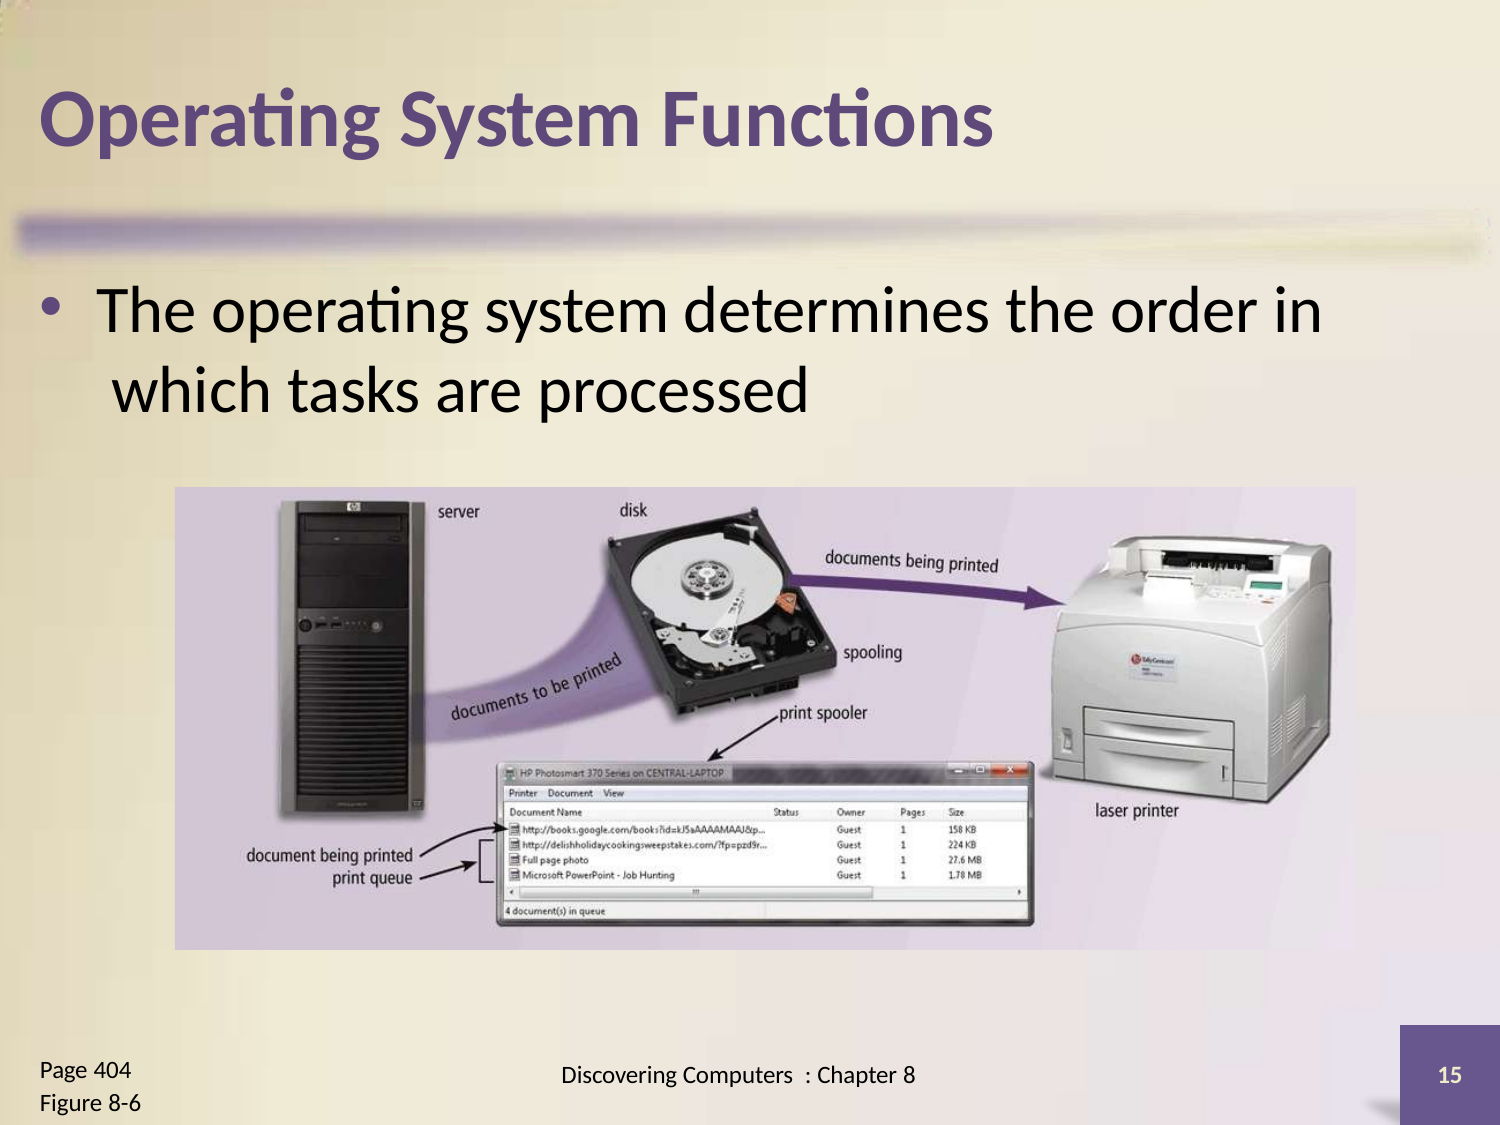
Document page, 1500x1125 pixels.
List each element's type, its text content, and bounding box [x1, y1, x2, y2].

slide_number 15 [1431, 1062, 1469, 1125]
text_box The operating system determines the order in which tasks are processed [37, 263, 1337, 426]
picture [0, 0, 1500, 1125]
text_box Page 404 Figure 8-6 [37, 1057, 144, 1117]
text_box Discovering Computers : Chapter 8 [559, 1062, 966, 1089]
text_box [174, 487, 1356, 950]
title Operating System Functions [37, 61, 1007, 252]
